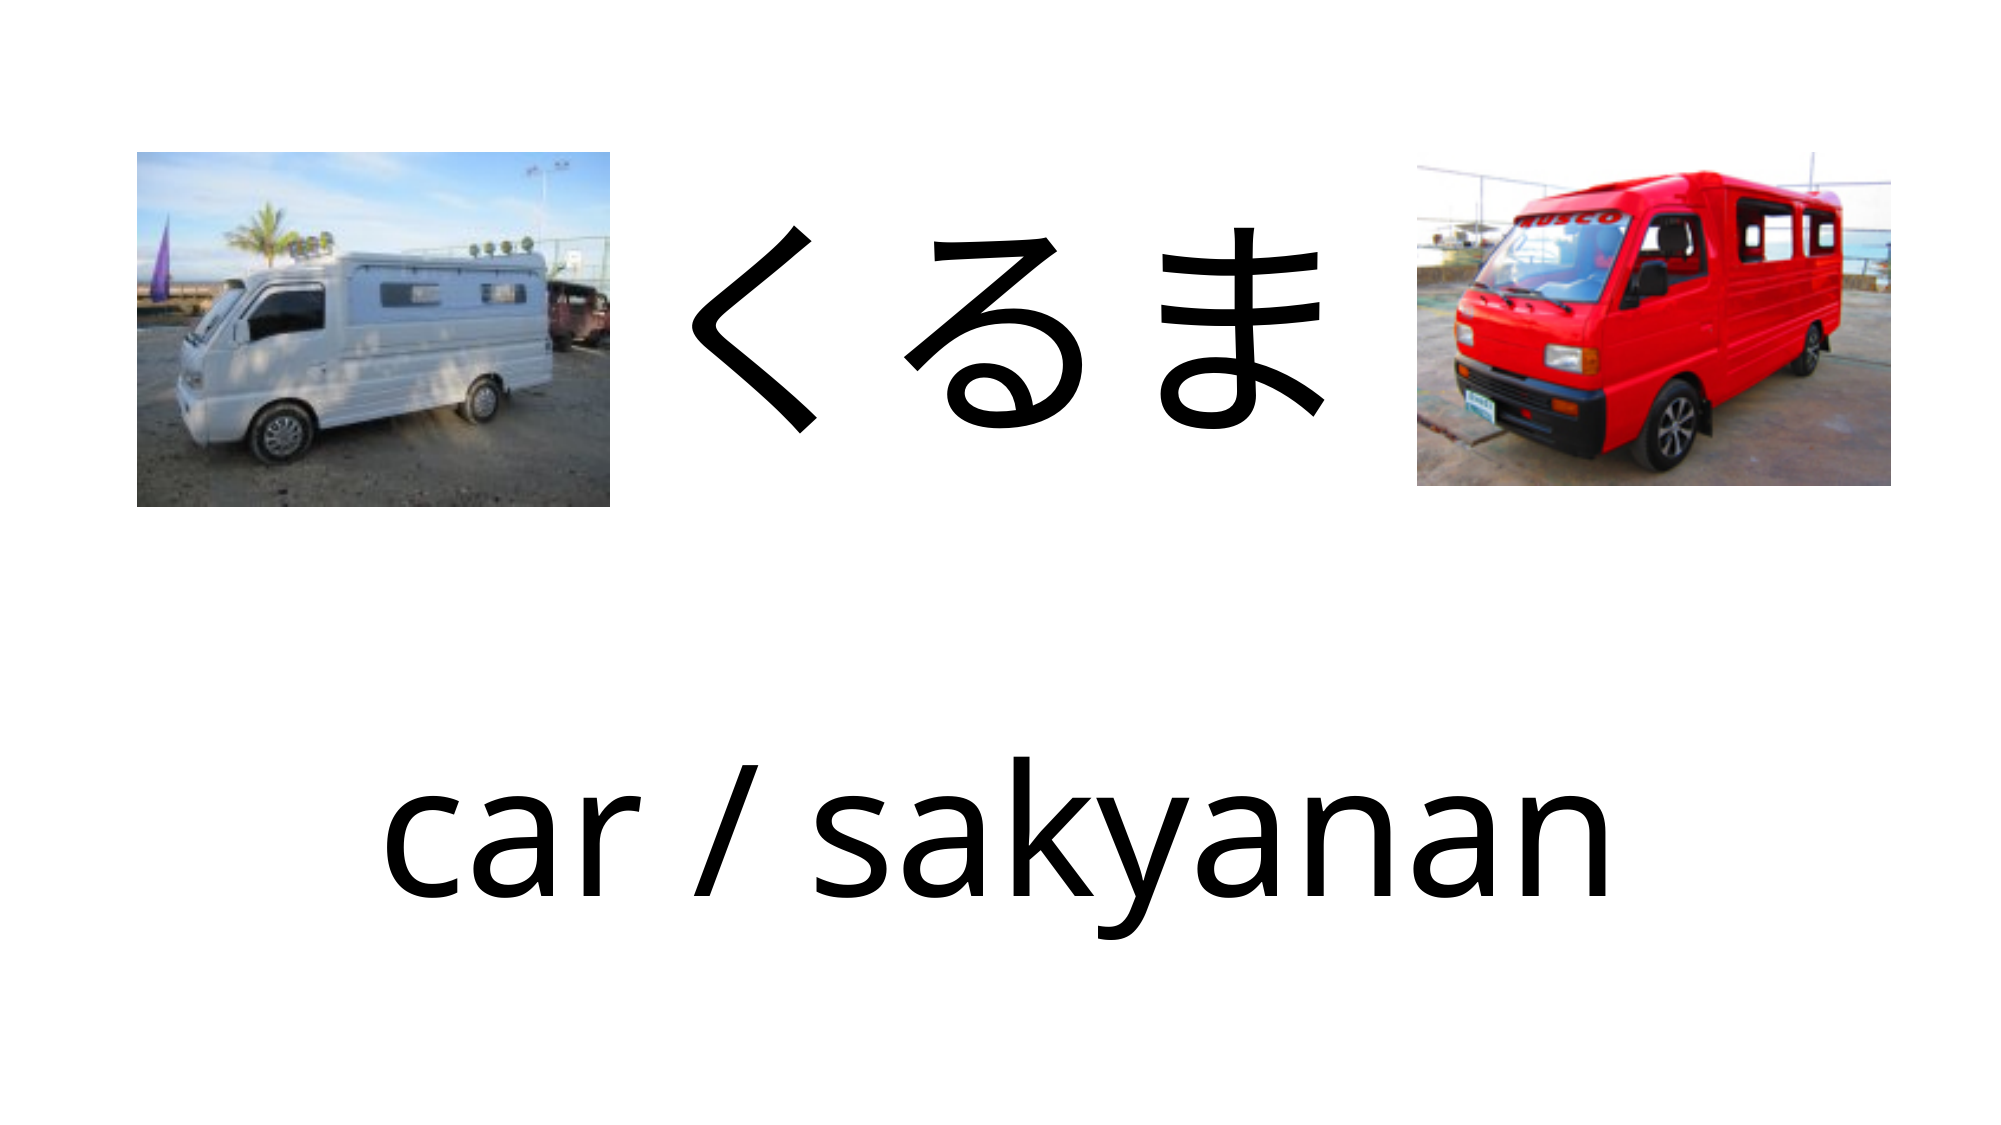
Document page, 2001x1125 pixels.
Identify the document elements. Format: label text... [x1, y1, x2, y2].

picture [1417, 152, 1891, 486]
title くるま [137, 22, 1863, 660]
picture [137, 152, 610, 507]
subtitle car / sakyanan [137, 687, 1863, 987]
